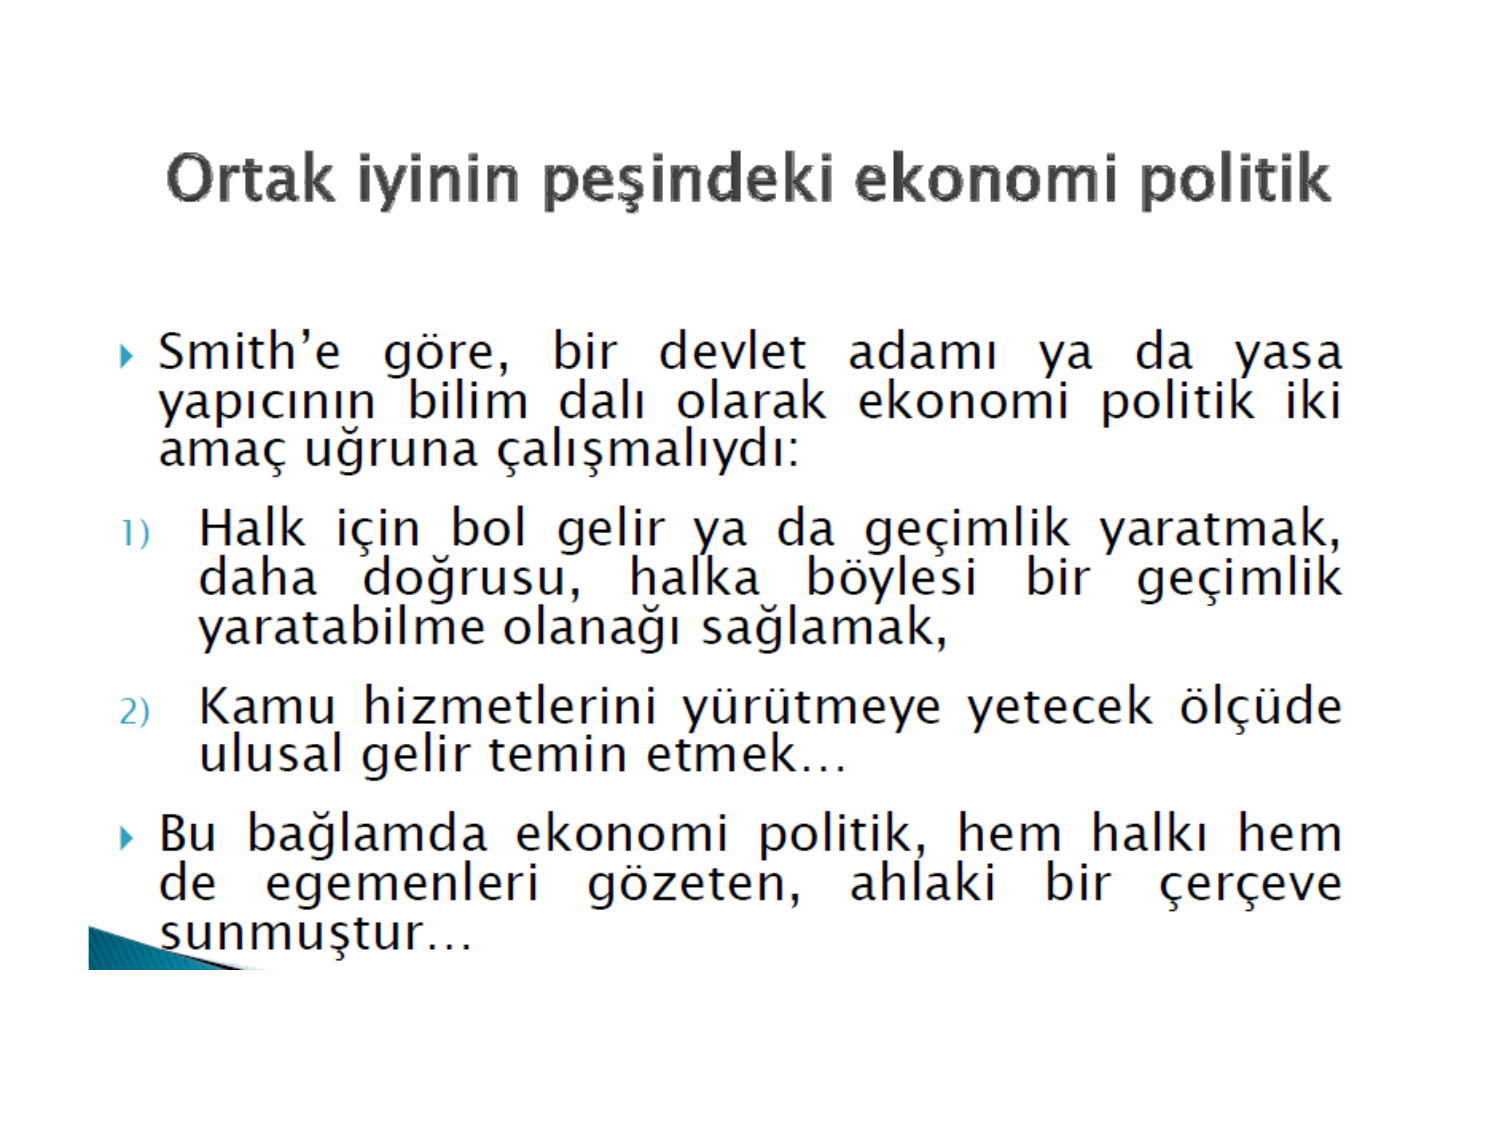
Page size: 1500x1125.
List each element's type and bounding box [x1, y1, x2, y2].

picture [88, 113, 1377, 971]
